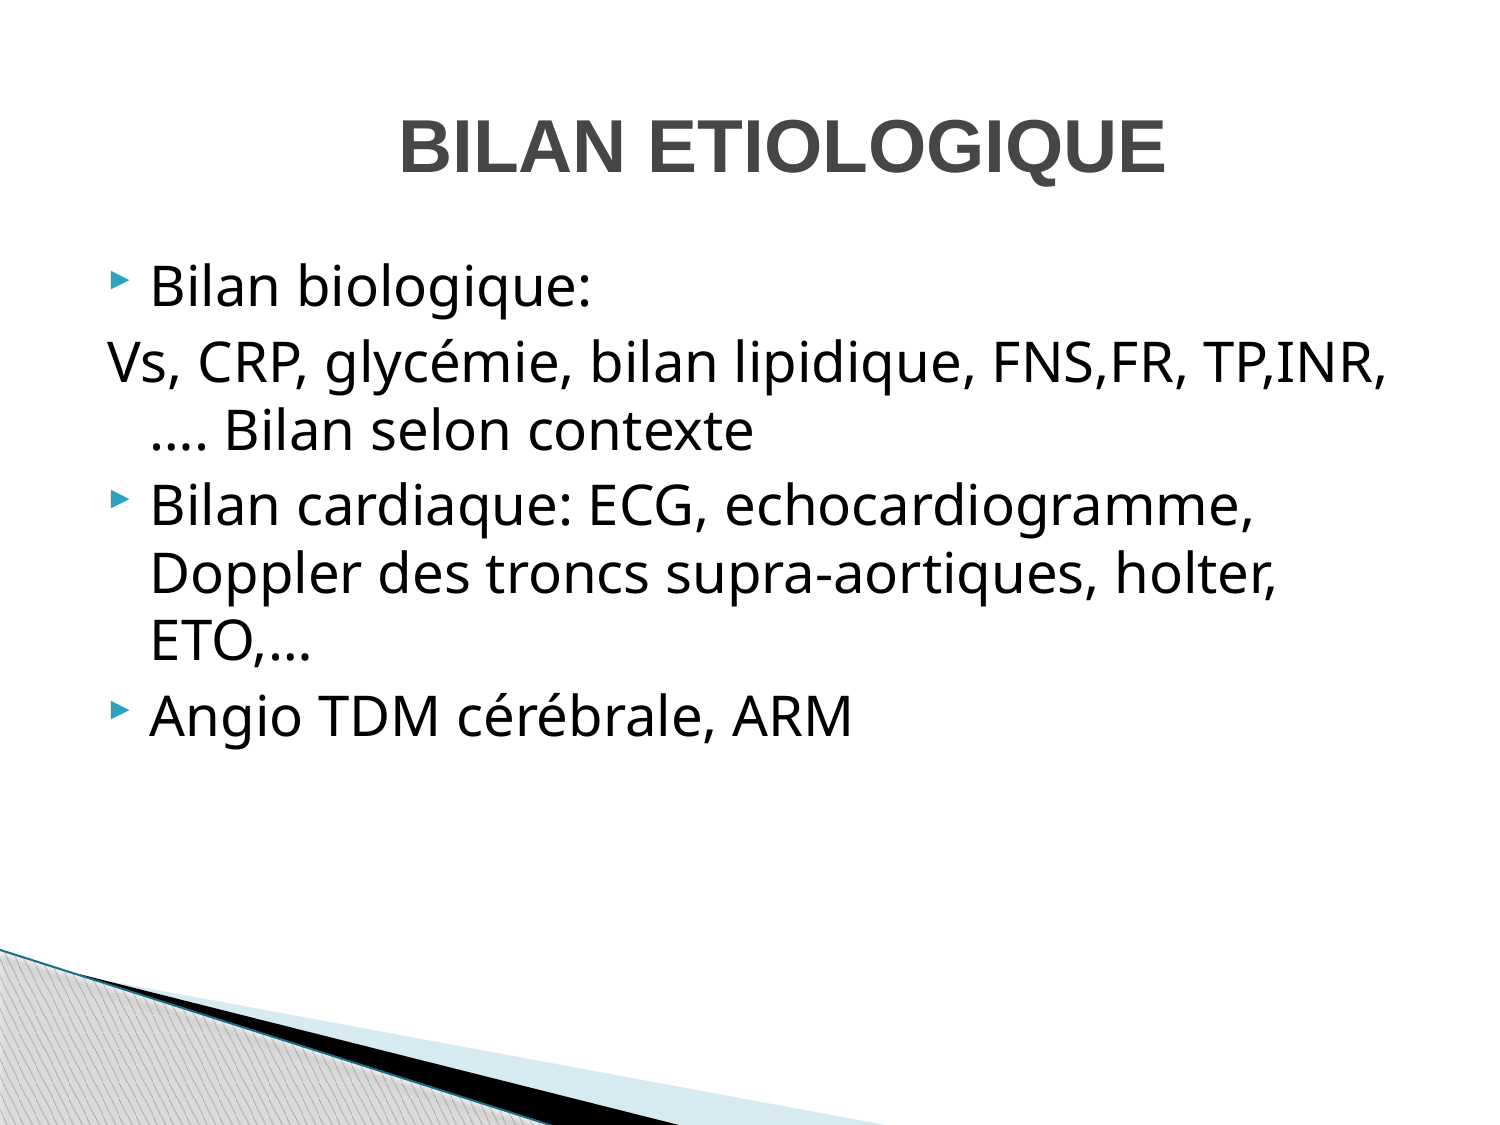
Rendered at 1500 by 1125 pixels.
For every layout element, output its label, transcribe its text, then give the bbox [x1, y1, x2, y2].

title BILAN ETIOLOGIQUE [75, 45, 1425, 233]
list Bilan biologique: Vs, CRP, glycémie, bilan lipidique, FNS,FR, TP,INR,…. Bilan selon contexte Bilan cardiaque: ECG, echocardiogramme, Doppler des troncs supra-aortiques, holter, ETO,… Angio TDM cérébrale, ARM [75, 243, 1425, 986]
